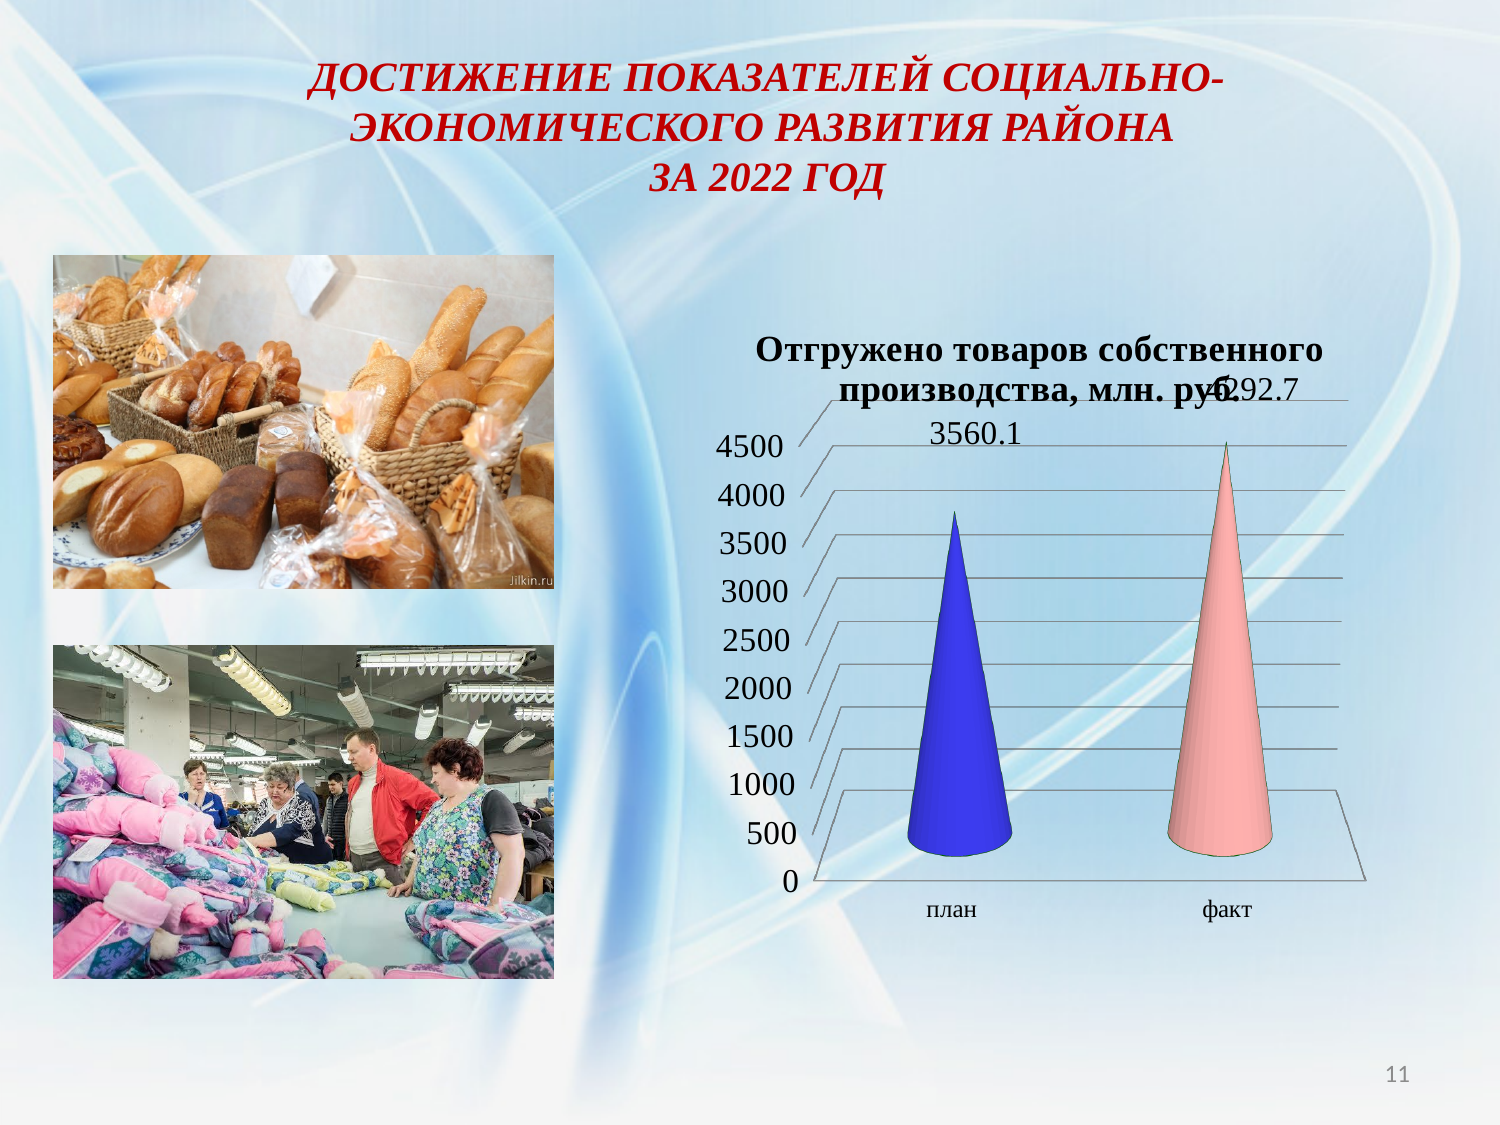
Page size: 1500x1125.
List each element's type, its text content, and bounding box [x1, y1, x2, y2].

picture [0, 0, 1500, 1125]
slide_number 11 [1074, 1042, 1425, 1103]
chart [596, 290, 1436, 929]
text_box ДОСТИЖЕНИЕ ПОКАЗАТЕЛЕЙ СОЦИАЛЬНО-ЭКОНОМИЧЕСКОГО РАЗВИТИЯ РАЙОНА ЗА 2022 ГОД [171, 42, 1365, 208]
